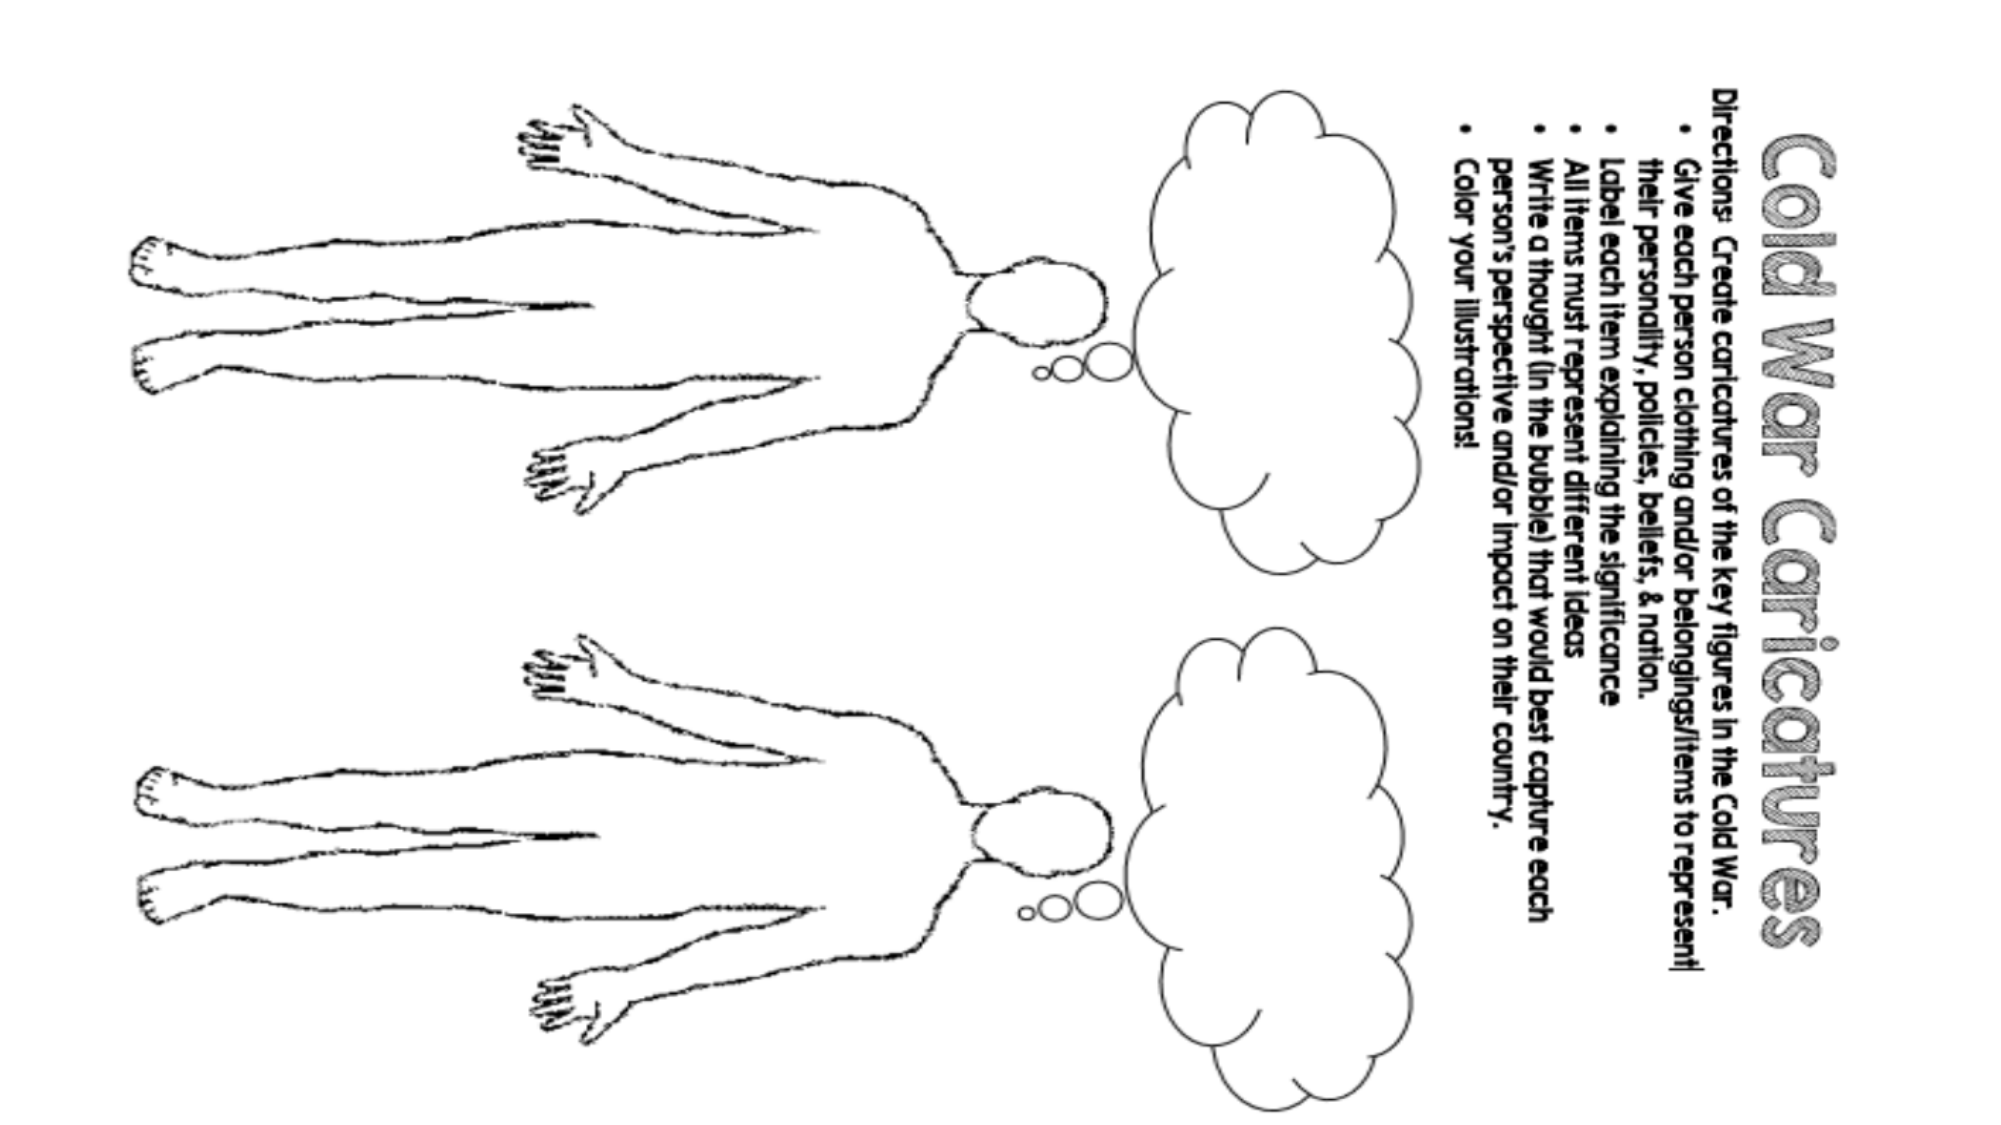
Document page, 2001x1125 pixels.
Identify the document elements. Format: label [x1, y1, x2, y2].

picture [120, 0, 1881, 1125]
